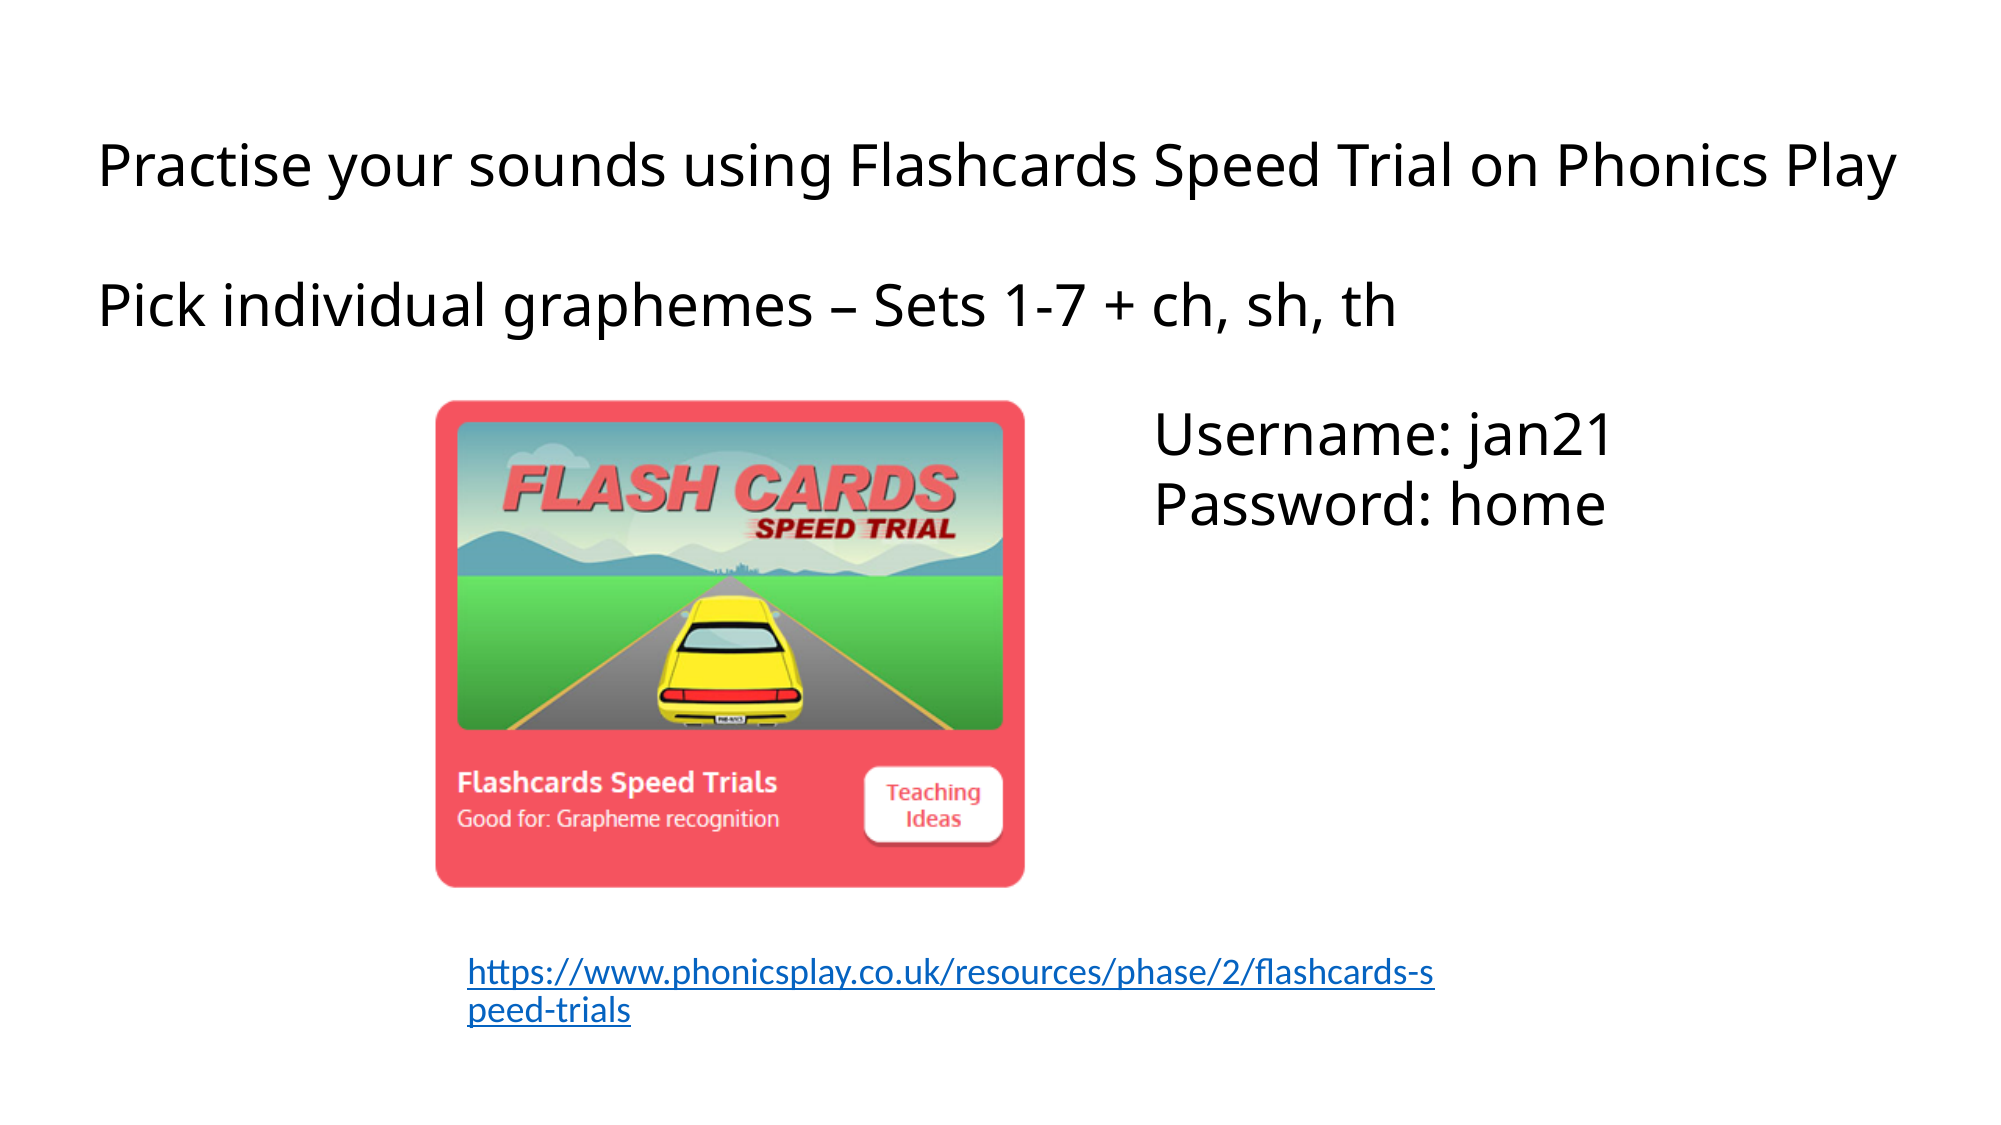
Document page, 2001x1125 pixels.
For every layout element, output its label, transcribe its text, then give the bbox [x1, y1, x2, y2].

picture [415, 389, 1048, 918]
text_box Username: jan21 Password: home [1138, 389, 1633, 545]
text_box https://www.phonicsplay.co.uk/resources/phase/2/flashcards-speed-trials [452, 940, 1453, 1000]
text_box Practise your sounds using Flashcards Speed Trial on Phonics Play Pick individual graphemes – Sets 1-7 + ch, sh, th [82, 120, 1913, 346]
